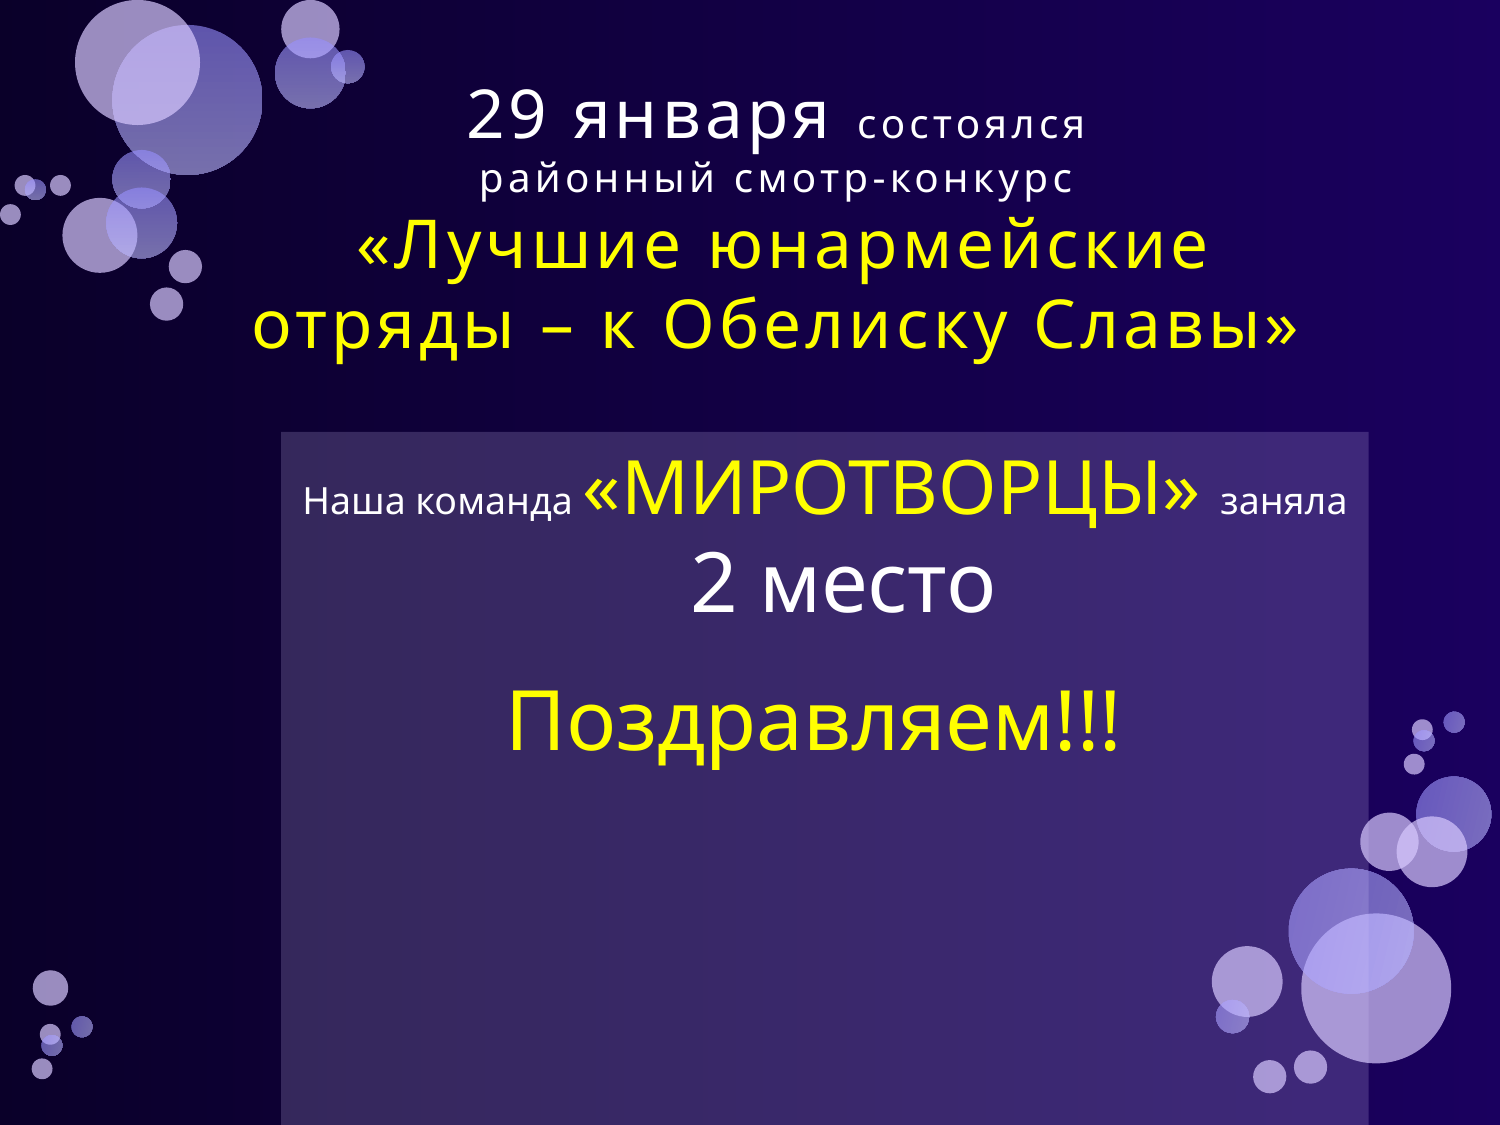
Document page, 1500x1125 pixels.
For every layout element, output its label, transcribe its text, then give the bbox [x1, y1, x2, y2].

title 29 января состоялся районный смотр-конкурс «Лучшие юнармейские отряды – к Обелиску Славы» [234, 58, 1322, 375]
list Наша команда «МИРОТВОРЦЫ» заняла 2 место Поздравляем!!! [281, 431, 1369, 1125]
